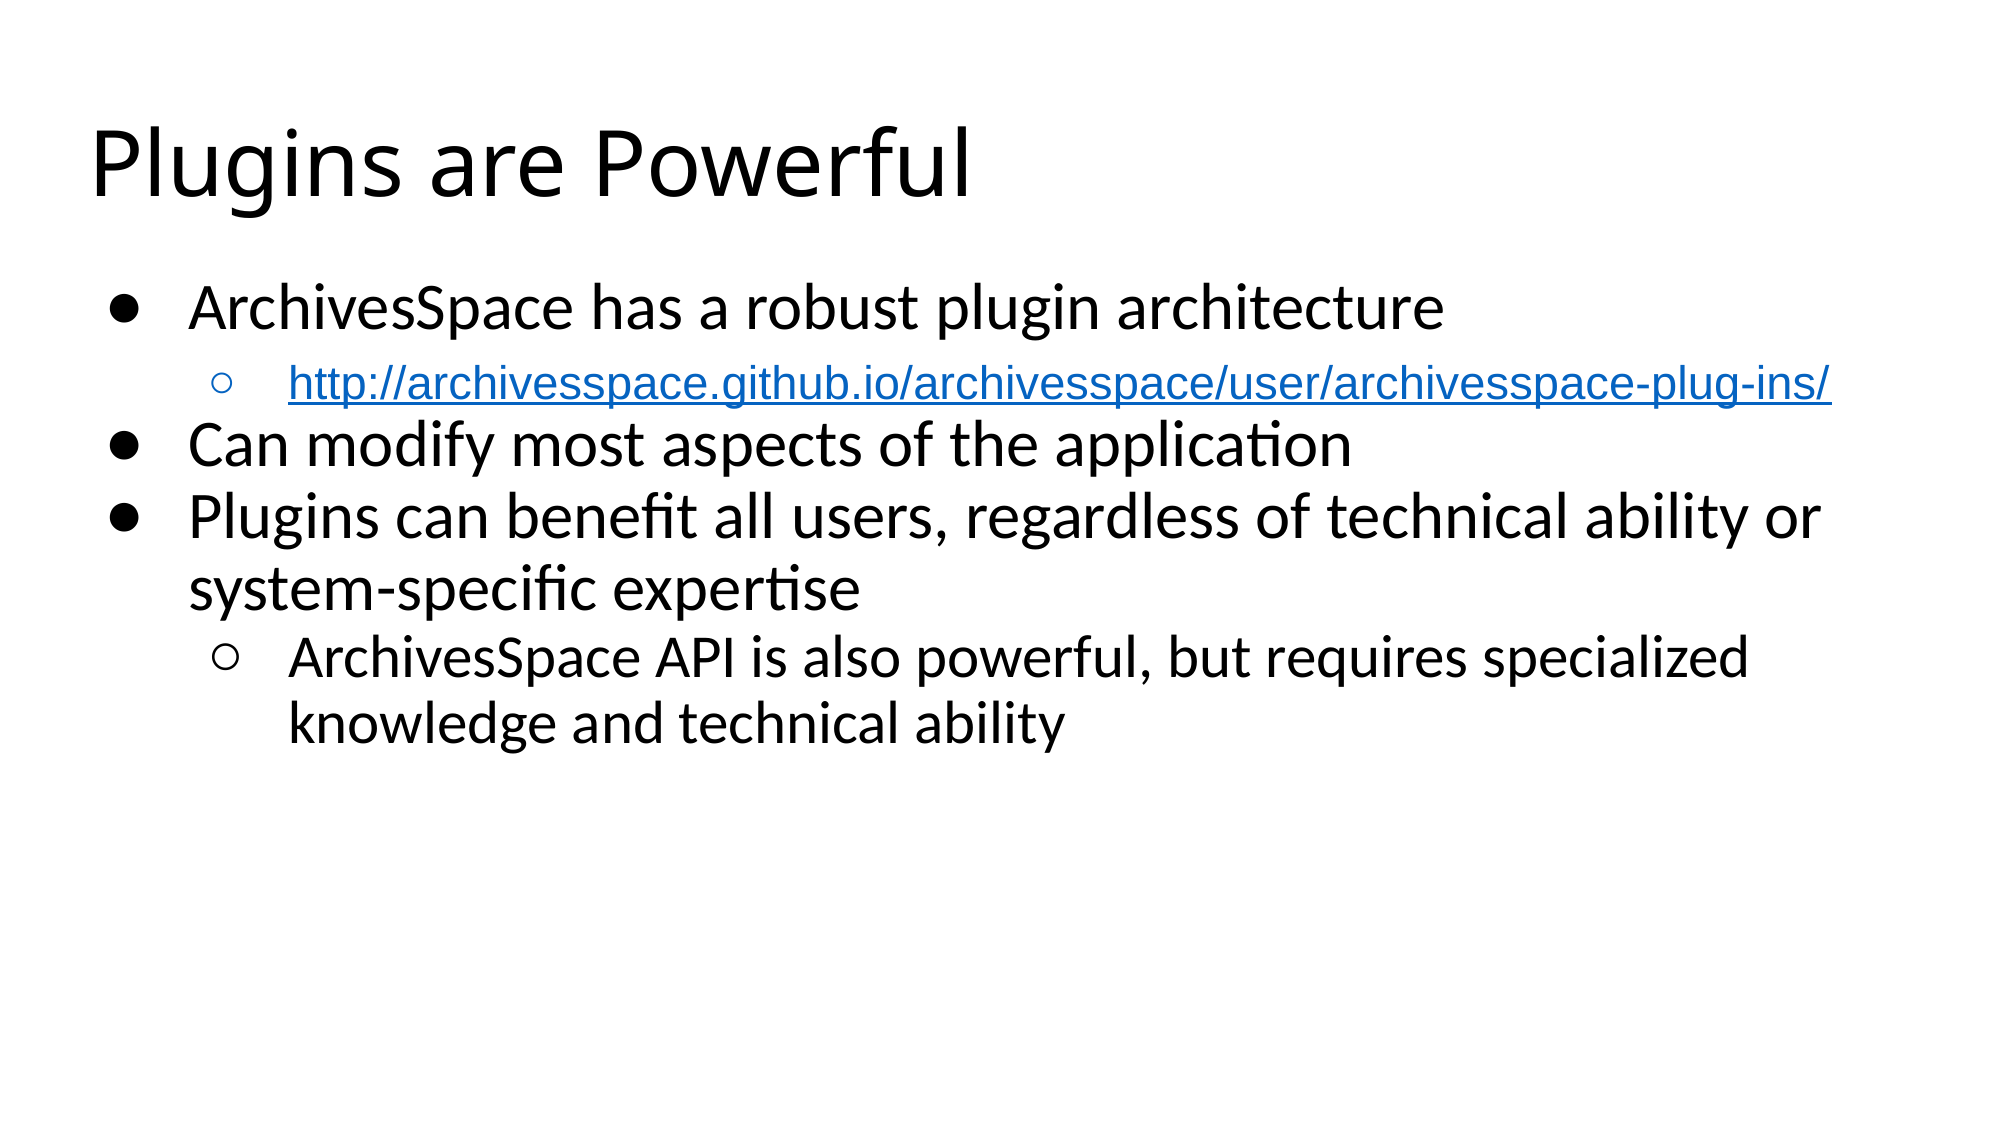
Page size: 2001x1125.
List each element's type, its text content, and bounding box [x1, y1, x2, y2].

title Plugins are Powerful [68, 97, 1932, 223]
list ArchivesSpace has a robust plugin architecture http://archivesspace.github.io/archivesspace/user/archivesspace-plug-ins/ Can modify most aspects of the application Plugins can benefit all users, regardless of technical ability or system-specific expertise ArchivesSpace API is also powerful, but requires specialized knowledge and technical ability [68, 252, 1932, 1000]
